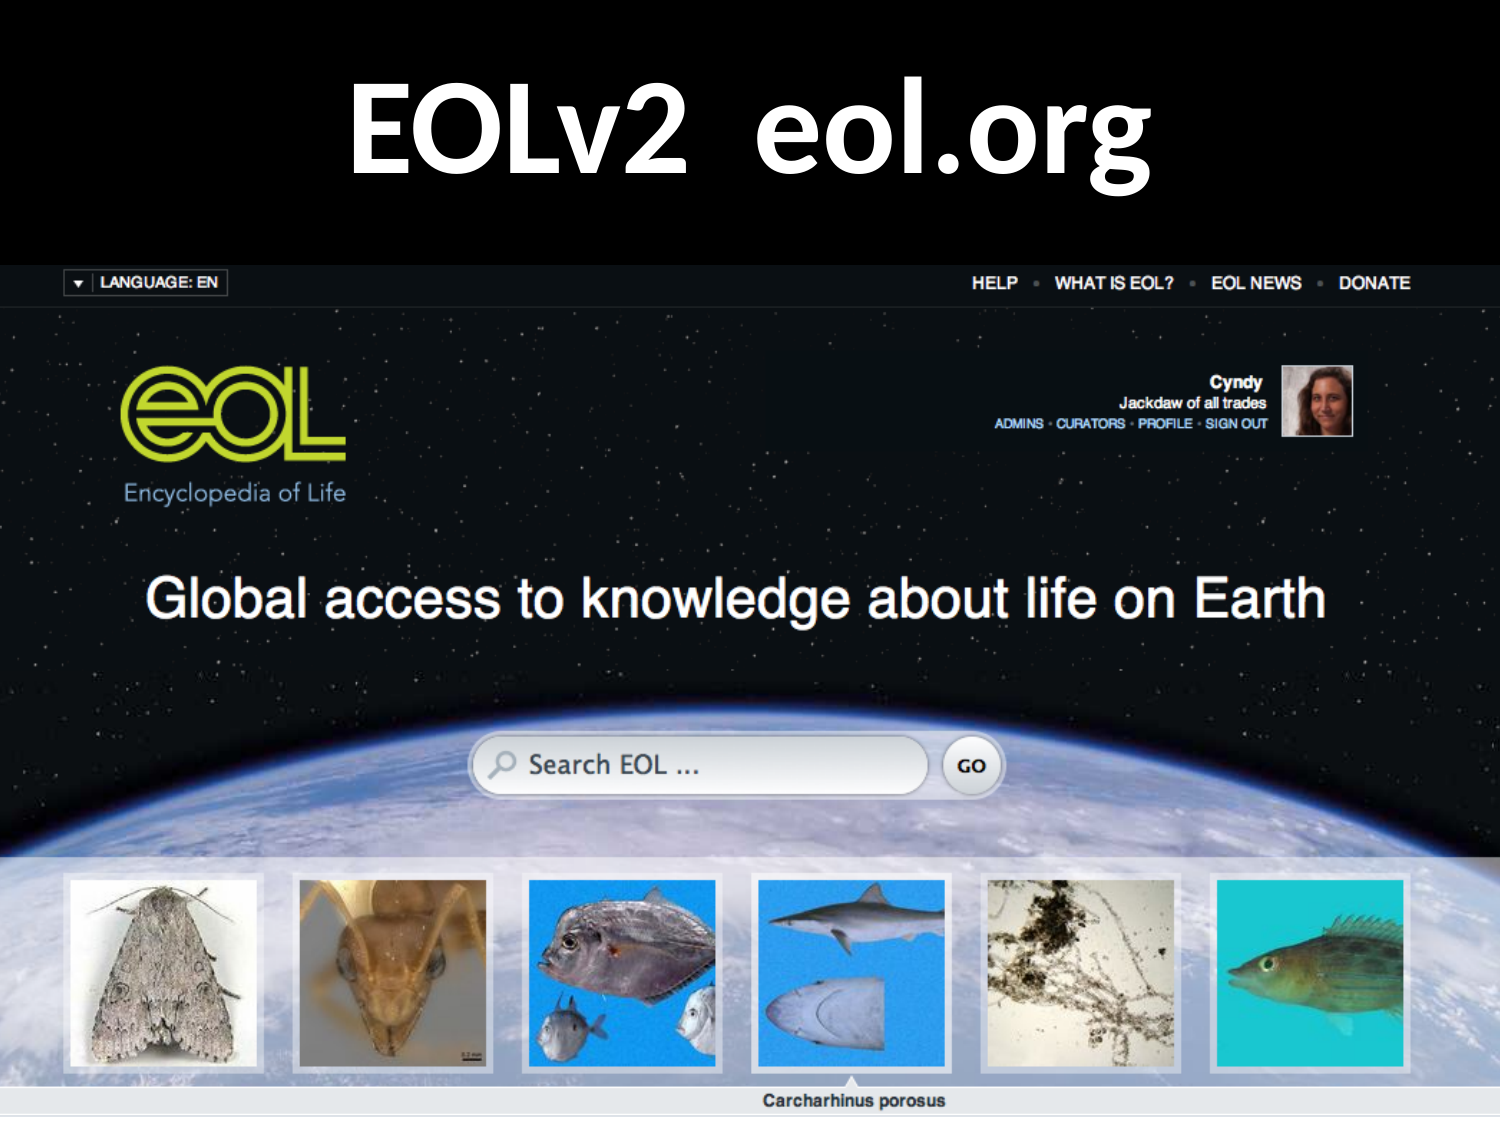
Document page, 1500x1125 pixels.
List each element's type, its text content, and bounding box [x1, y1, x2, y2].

title EOLv2 eol.org [75, 45, 1425, 233]
picture [0, 265, 1500, 1125]
